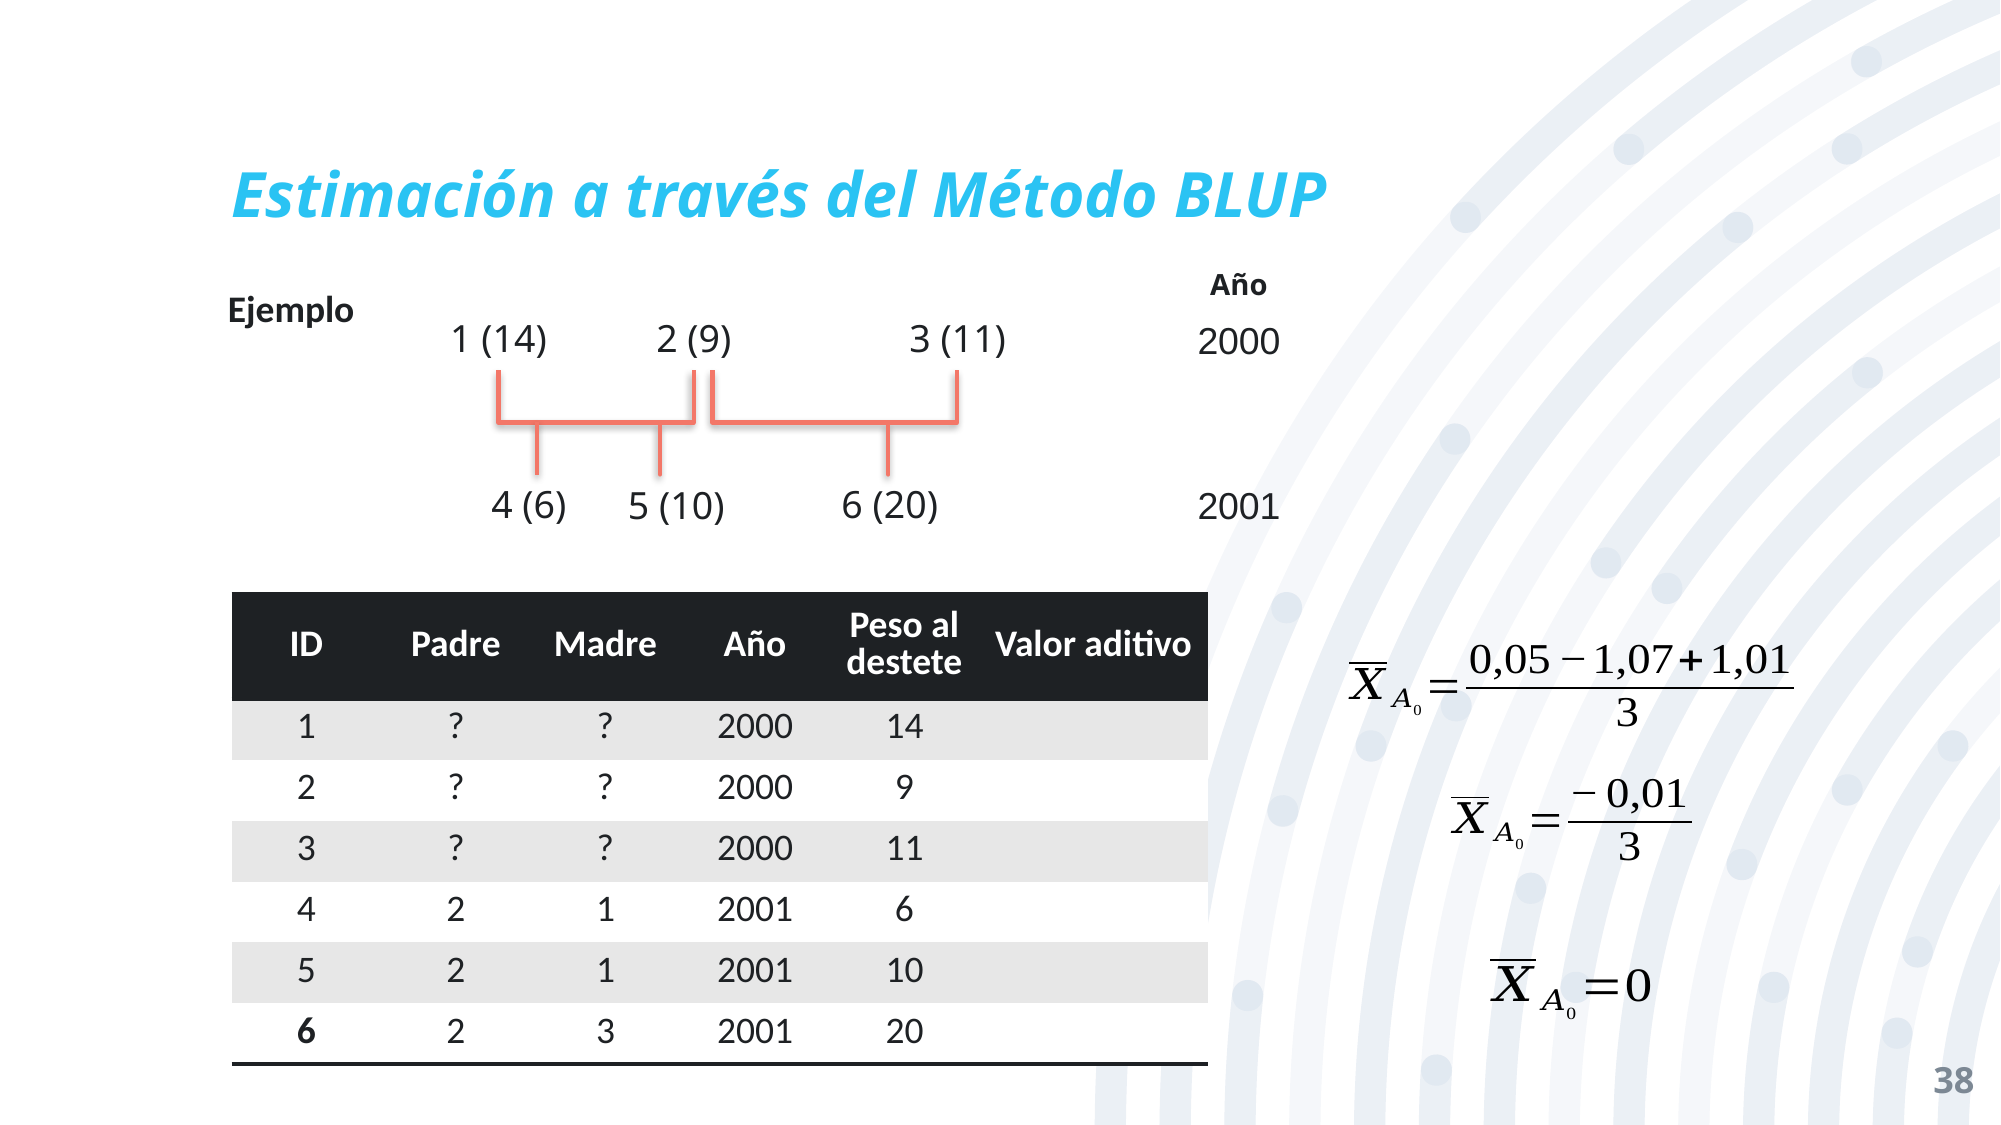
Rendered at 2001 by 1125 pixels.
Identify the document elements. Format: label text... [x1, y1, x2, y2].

title Estimación a través del Método BLUP [231, 36, 1769, 232]
text_box 6 (20) [822, 473, 957, 533]
text_box 2000 [1182, 309, 1296, 370]
text_box Ejemplo [213, 277, 370, 337]
text_box 2 (9) [626, 307, 761, 368]
text_box 4 (6) [461, 473, 596, 533]
text_box 2001 [1182, 474, 1296, 535]
text_box [496, 370, 696, 477]
slide_number 38 [1854, 1038, 1975, 1125]
text_box [710, 370, 959, 477]
text_box Año [1195, 259, 1283, 309]
text_box 1 (14) [431, 307, 566, 368]
text_box 3 (11) [890, 307, 1025, 368]
text_box 5 (10) [608, 474, 744, 535]
